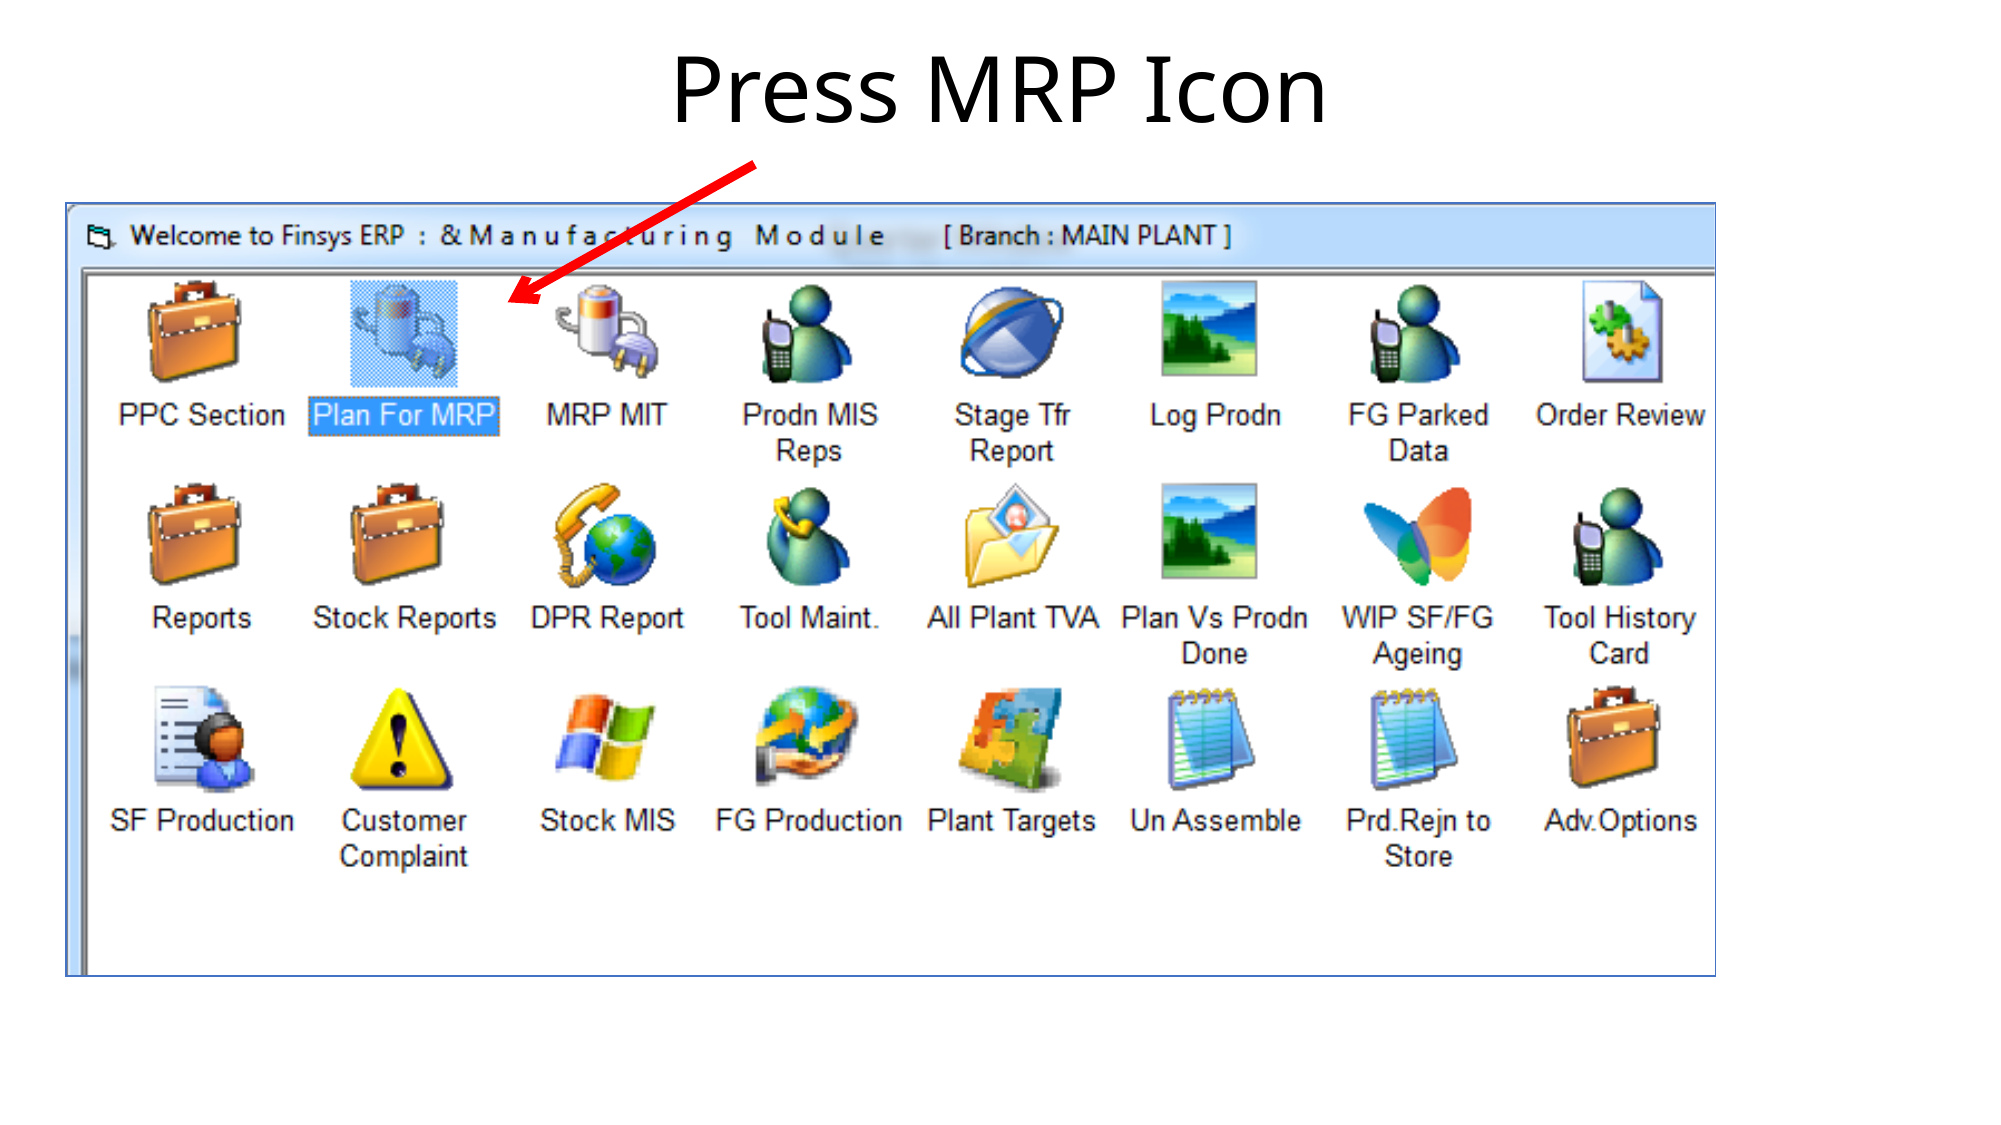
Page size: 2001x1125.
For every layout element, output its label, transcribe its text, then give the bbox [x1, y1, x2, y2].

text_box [507, 164, 755, 303]
picture [66, 203, 1715, 976]
title Press MRP Icon [137, 20, 1863, 165]
